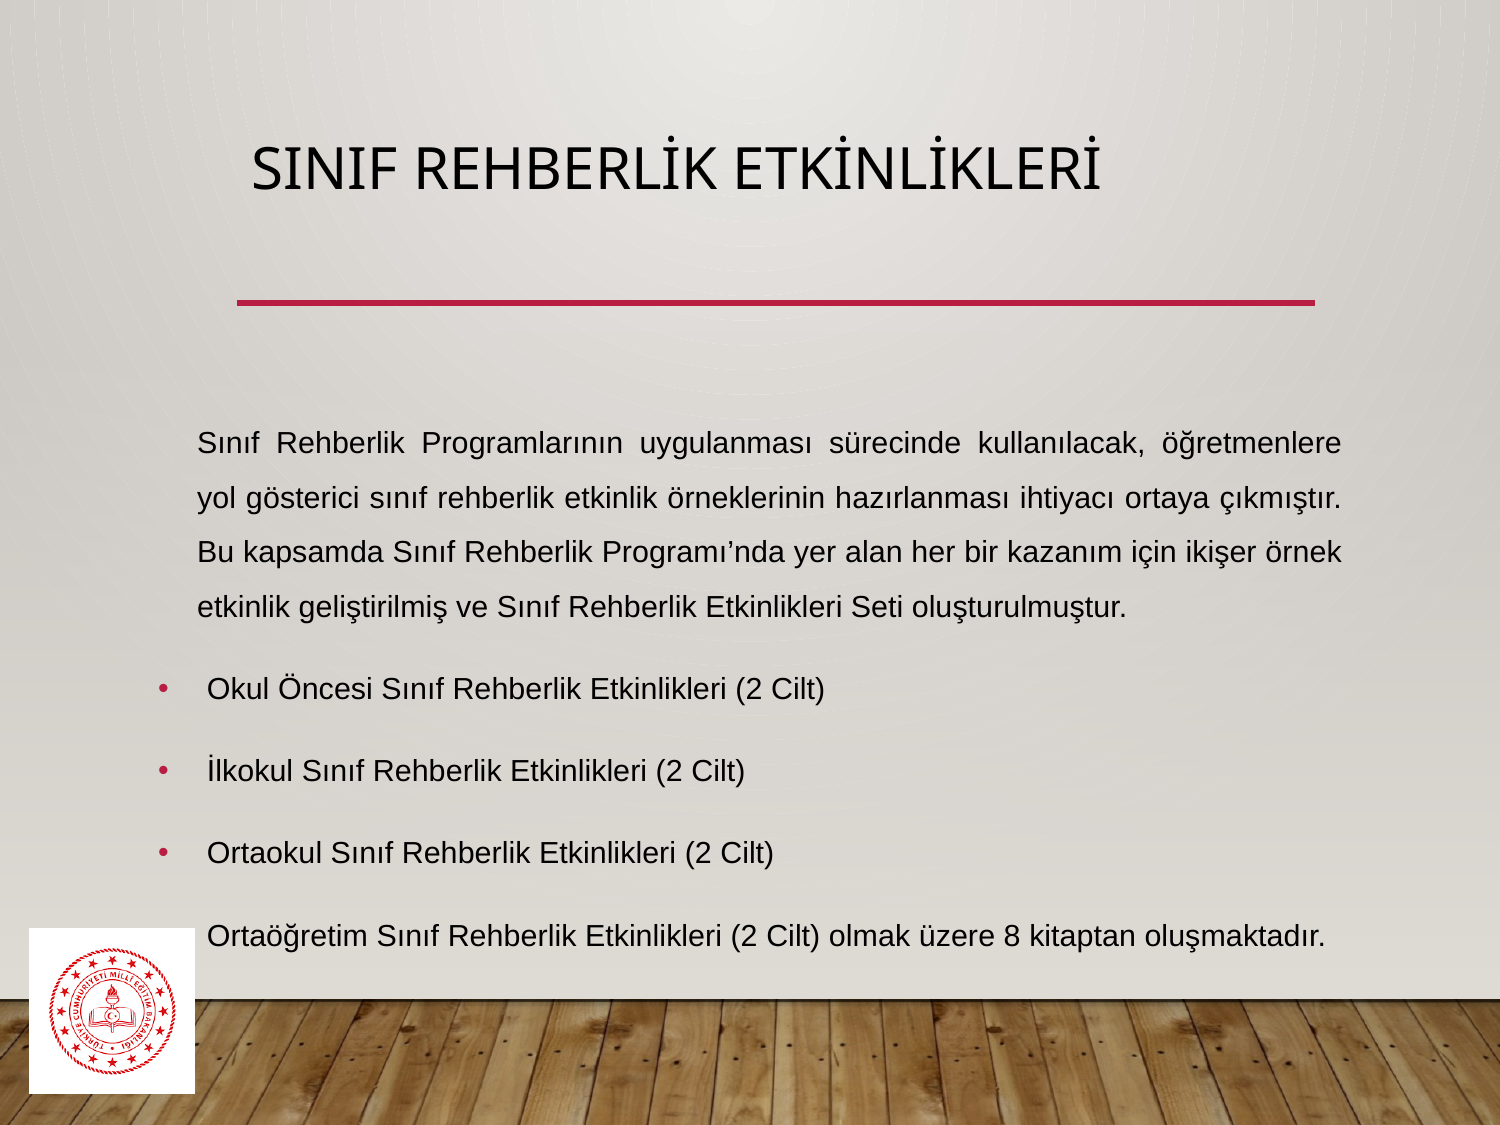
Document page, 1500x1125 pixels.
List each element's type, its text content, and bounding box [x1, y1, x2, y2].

list Sınıf Rehberlik Programlarının uygulanması sürecinde kullanılacak, öğretmenlere yol gösterici sınıf rehberlik etkinlik örneklerinin hazırlanması ihtiyacı ortaya çıkmıştır. Bu kapsamda Sınıf Rehberlik Programı’nda yer alan her bir kazanım için ikişer örnek etkinlik geliştirilmiş ve Sınıf Rehberlik Etkinlikleri Seti oluşturulmuştur. Okul Öncesi Sınıf Rehberlik Etkinlikleri (2 Cilt) İlkokul Sınıf Rehberlik Etkinlikleri (2 Cilt) Ortaokul Sınıf Rehberlik Etkinlikleri (2 Cilt) Ortaöğretim Sınıf Rehberlik Etkinlikleri (2 Cilt) olmak üzere 8 kitaptan oluşmaktadır. [143, 397, 1359, 1005]
title SINIF REHBERLİK ETKİNLİKLERİ [236, 131, 1315, 305]
picture [0, 928, 1500, 1125]
